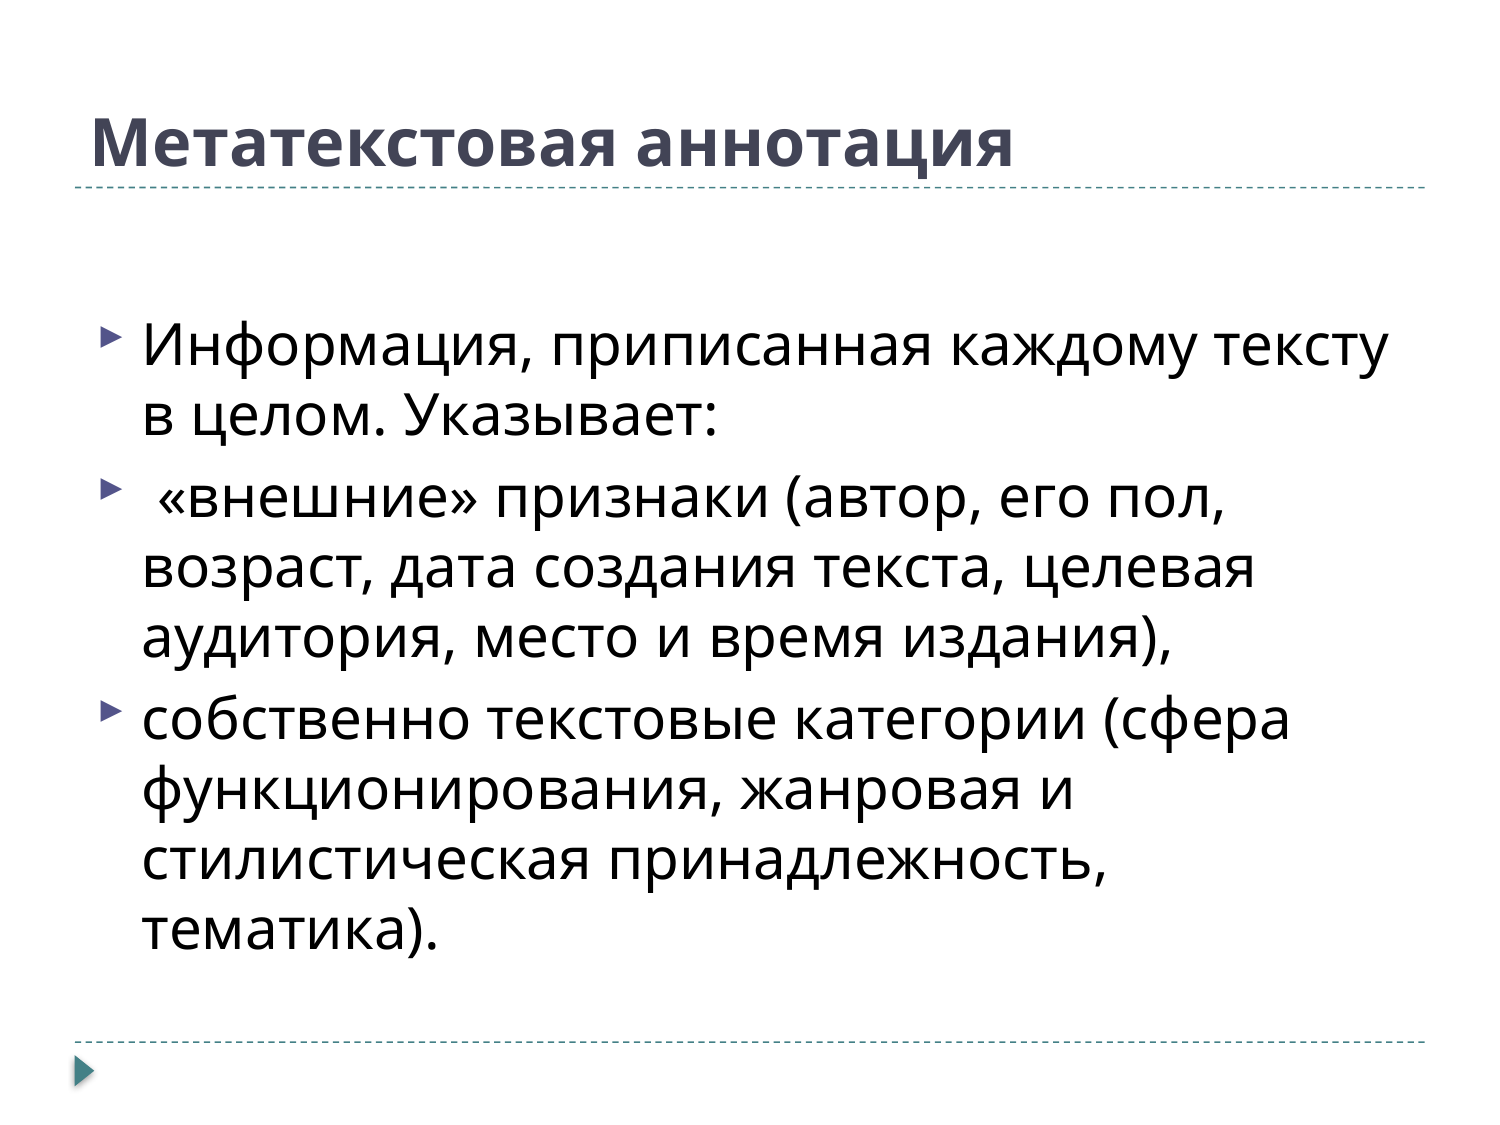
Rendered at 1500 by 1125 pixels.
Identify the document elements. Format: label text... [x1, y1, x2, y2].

list Информация, приписанная каждому тексту в целом. Указывает: «внешние» признаки (автор, его пол, возраст, дата создания текста, целевая аудитория, место и время издания), собственно текстовые категории (сфера функционирования, жанровая и стилистическая принадлежность, тематика). [82, 299, 1425, 1032]
title Метатекстовая аннотация [75, 24, 1425, 188]
